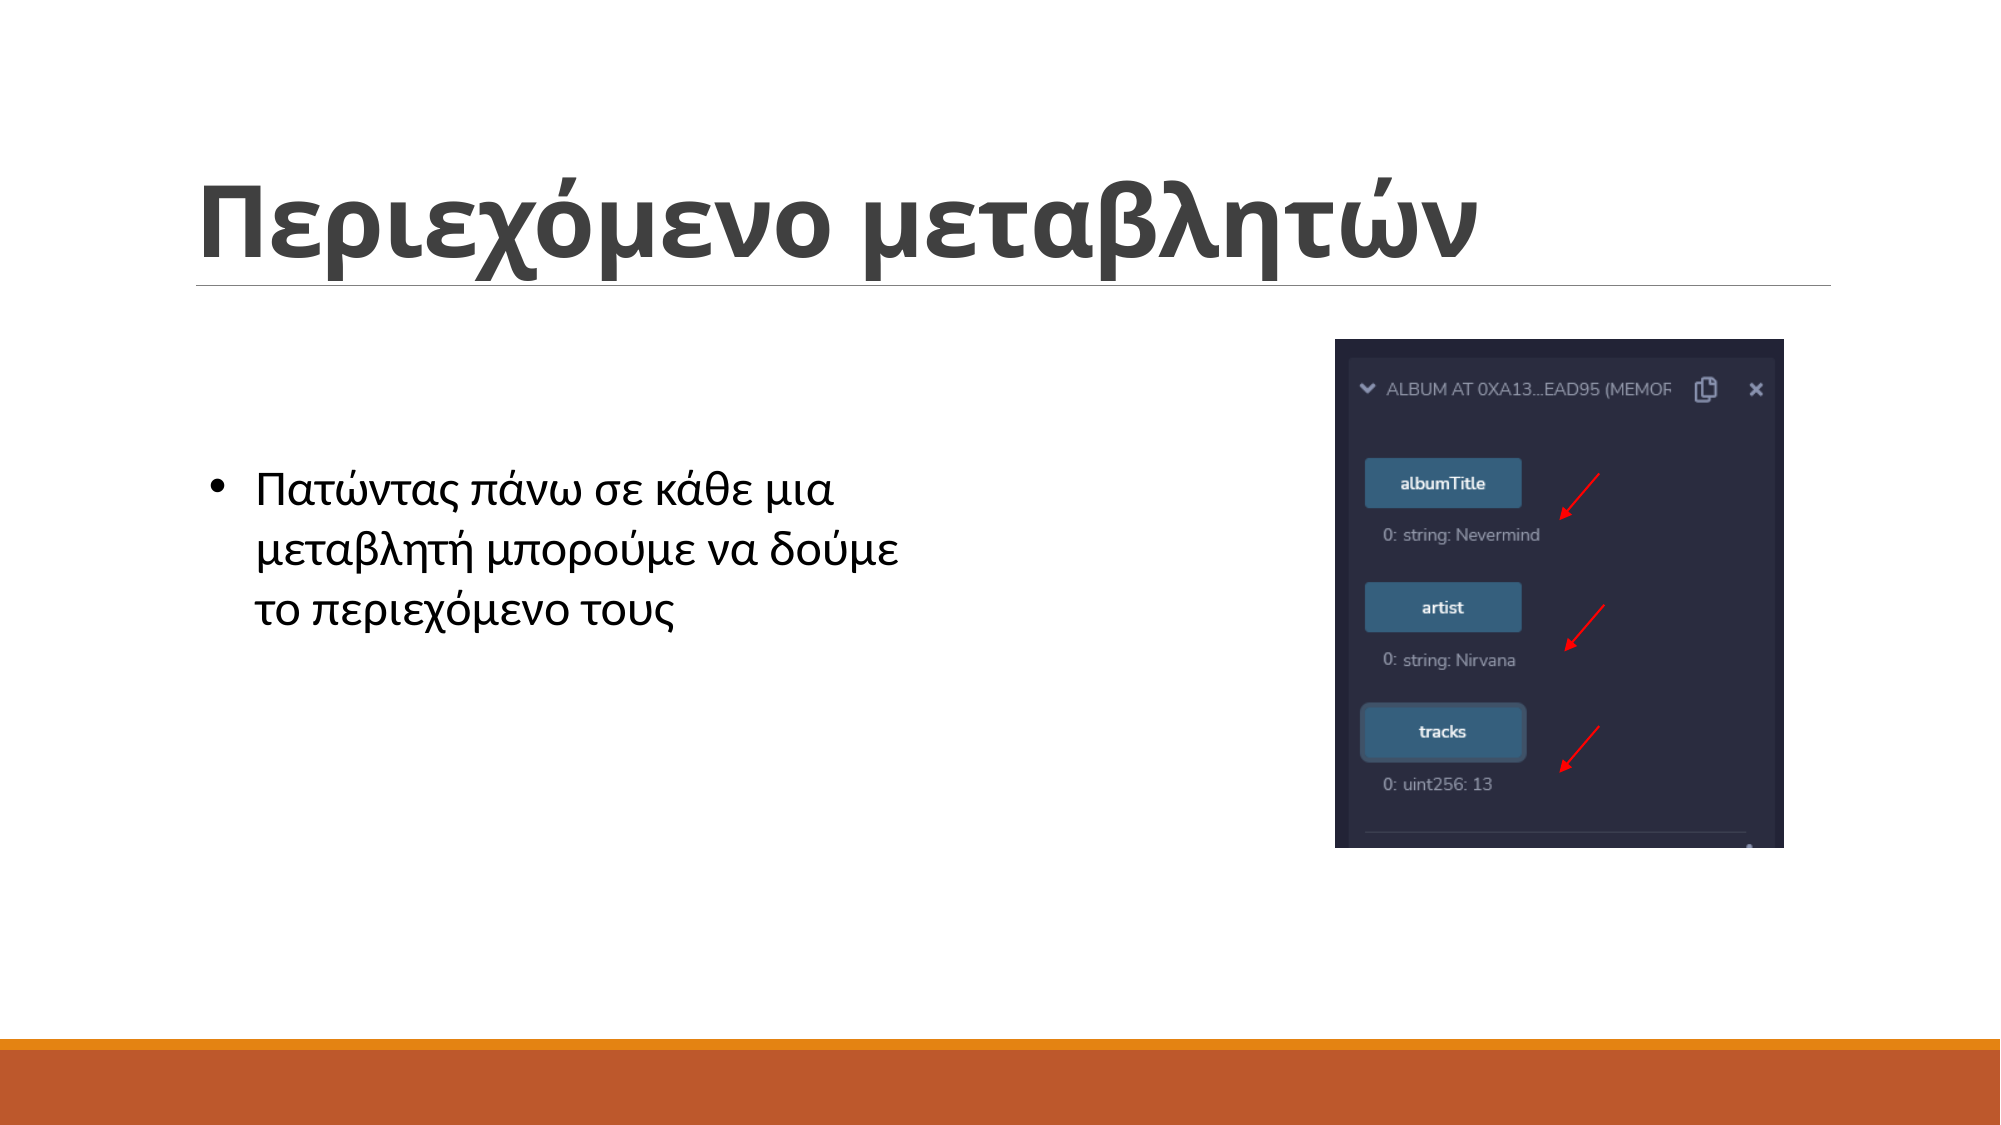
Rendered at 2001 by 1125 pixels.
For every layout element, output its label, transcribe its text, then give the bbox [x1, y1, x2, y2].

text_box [1563, 604, 1605, 652]
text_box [1558, 725, 1600, 774]
text_box Πατώντας πάνω σε κάθε μια μεταβλητή μπορούμε να δούμε το περιεχόμενο τους [137, 448, 958, 703]
picture [1334, 339, 1784, 848]
title Περιεχόμενο μεταβλητών [180, 47, 1830, 285]
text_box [1558, 472, 1600, 521]
